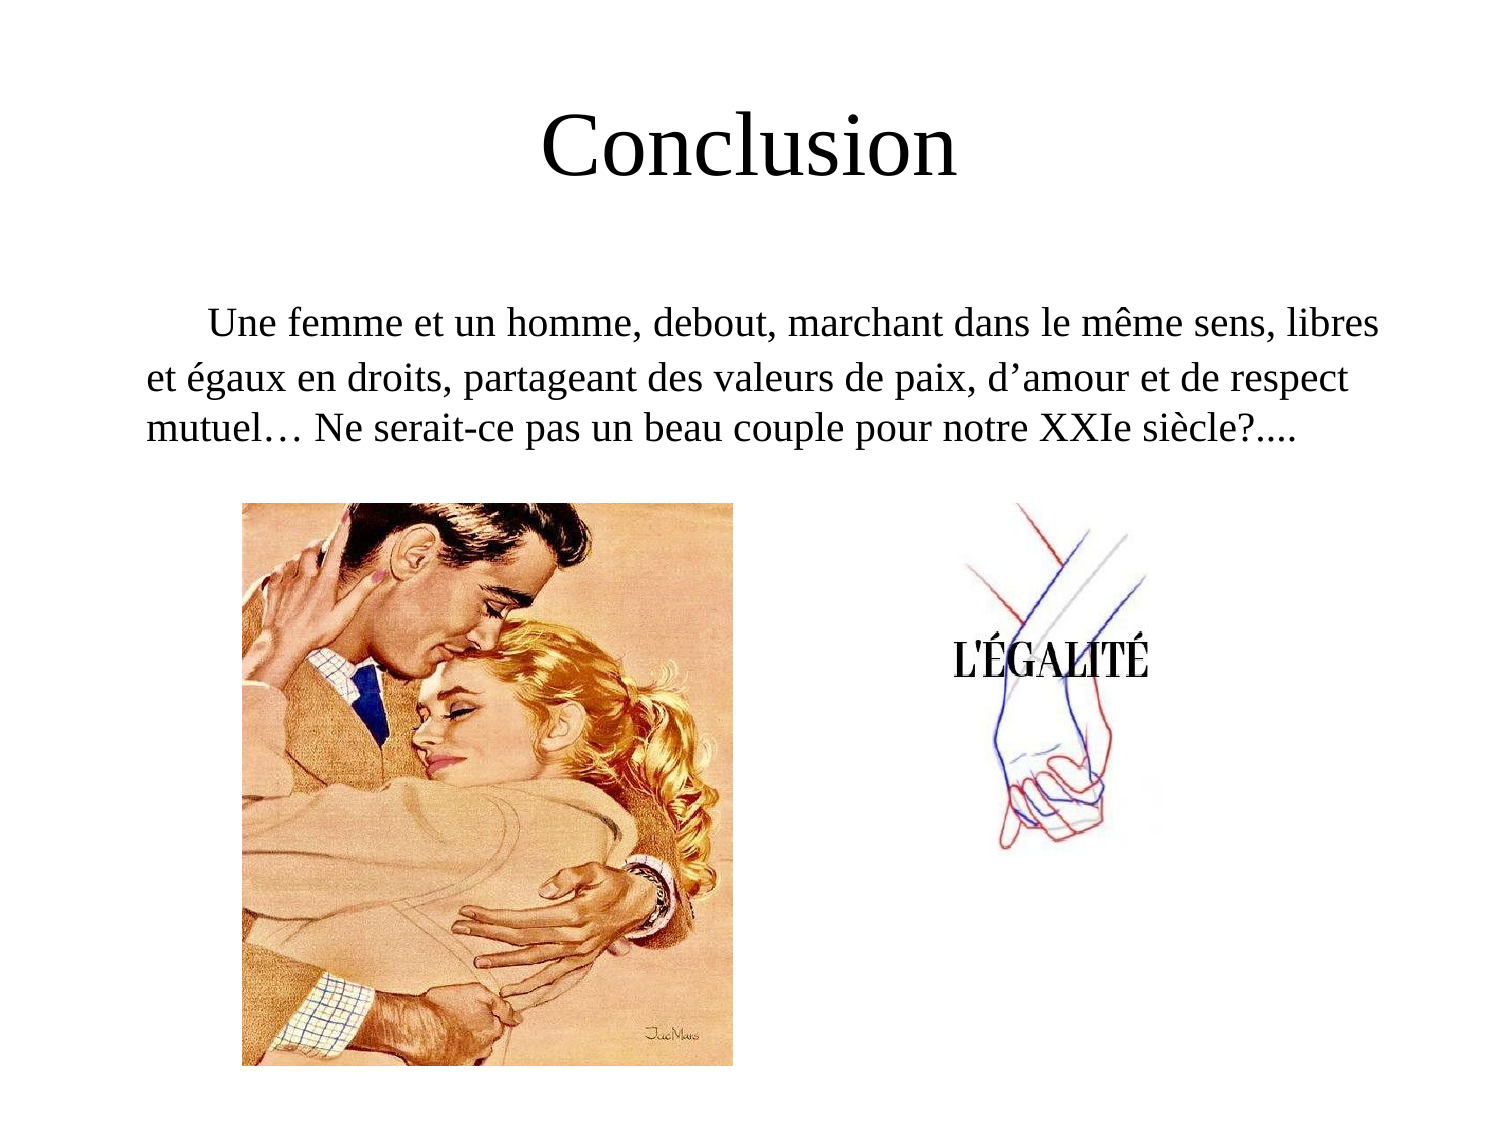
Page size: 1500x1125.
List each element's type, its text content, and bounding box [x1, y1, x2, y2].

title Conclusion [75, 45, 1425, 233]
picture [832, 503, 1272, 1084]
list Une femme et un homme, debout, marchant dans le même sens, libres et égaux en droits, partageant des valeurs de paix, d’amour et de respect mutuel… Ne serait-ce pas un beau couple pour notre XXIe siècle?.... [75, 262, 1425, 1005]
picture [241, 503, 733, 1067]
